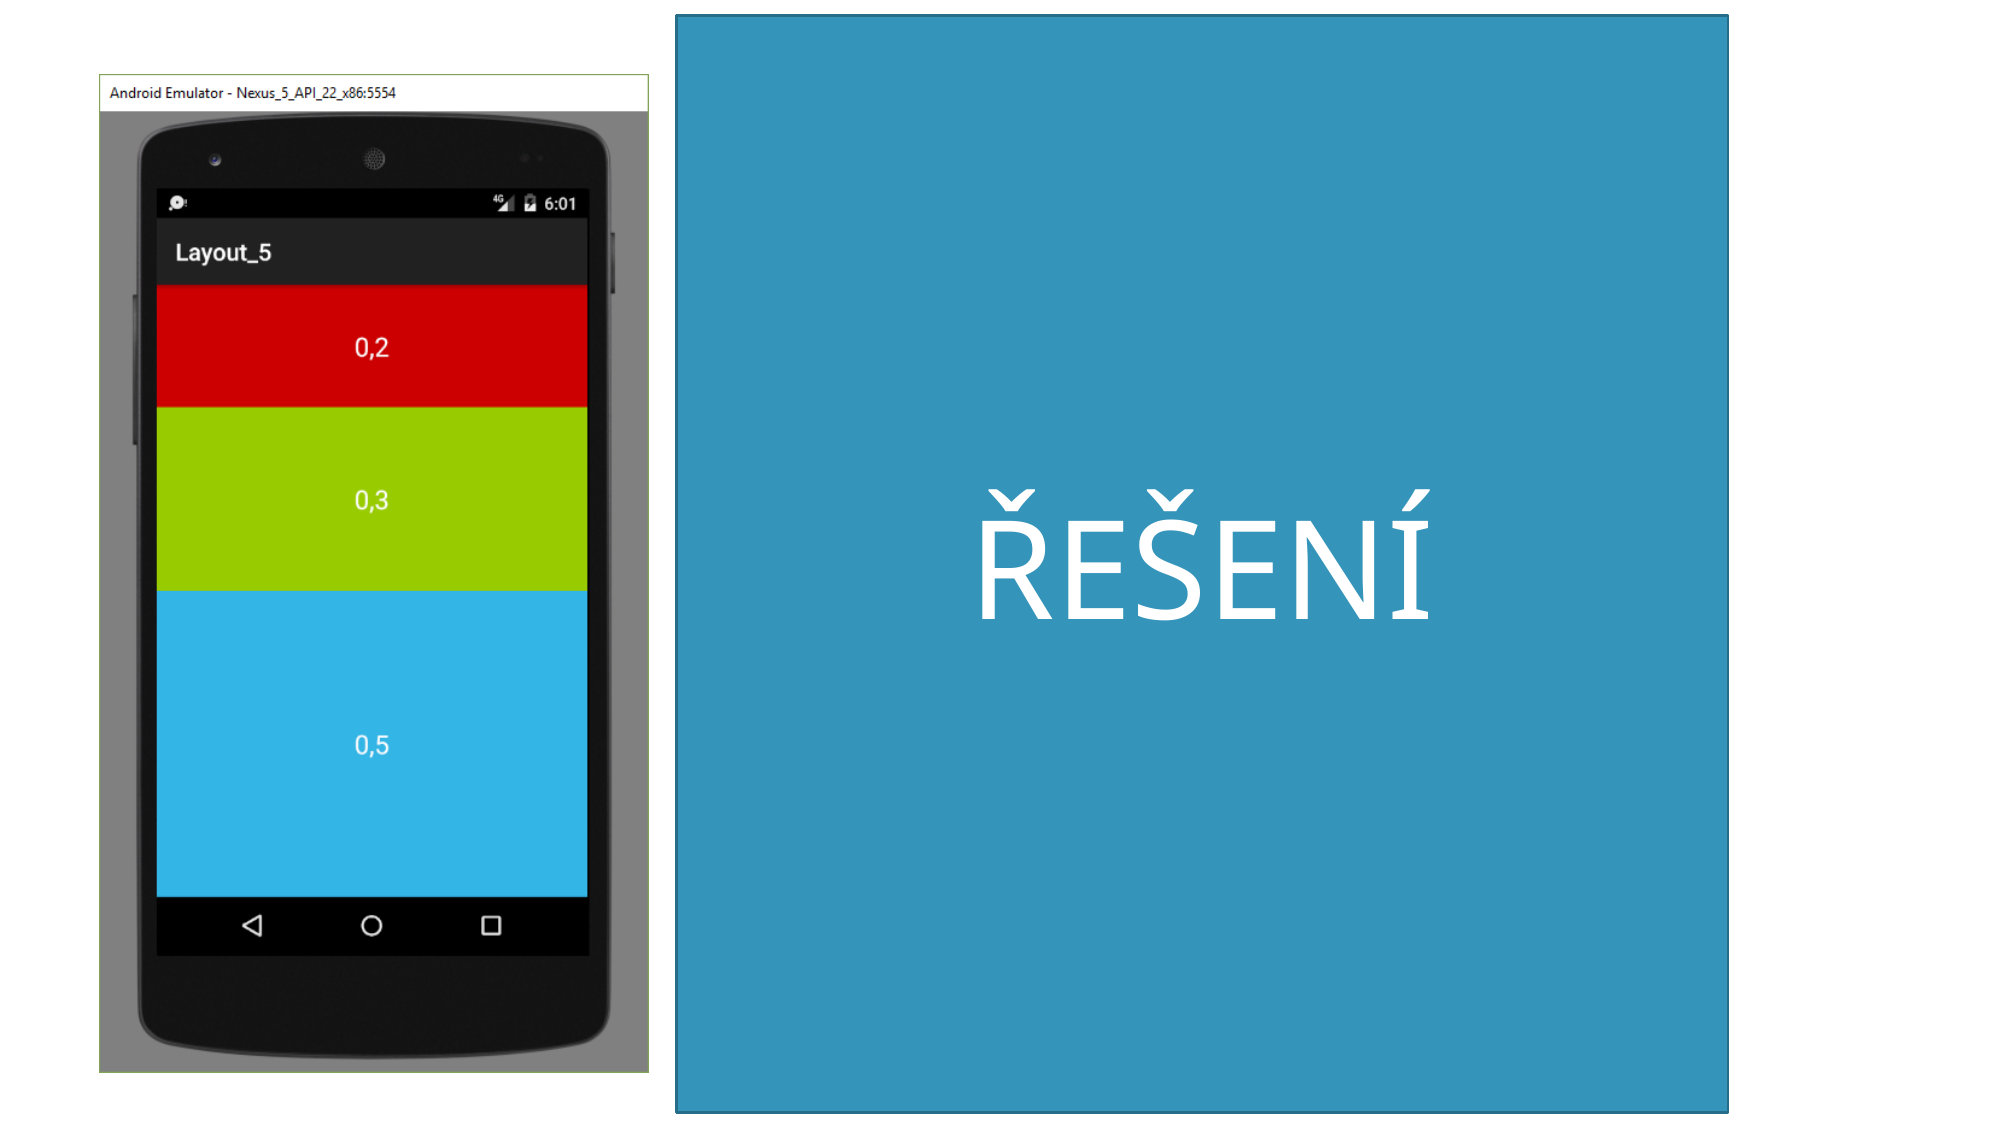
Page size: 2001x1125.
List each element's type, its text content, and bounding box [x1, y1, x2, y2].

text_box ŘEŠENÍ [675, 14, 1729, 1114]
picture [99, 74, 649, 1073]
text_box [707, 34, 1705, 1113]
